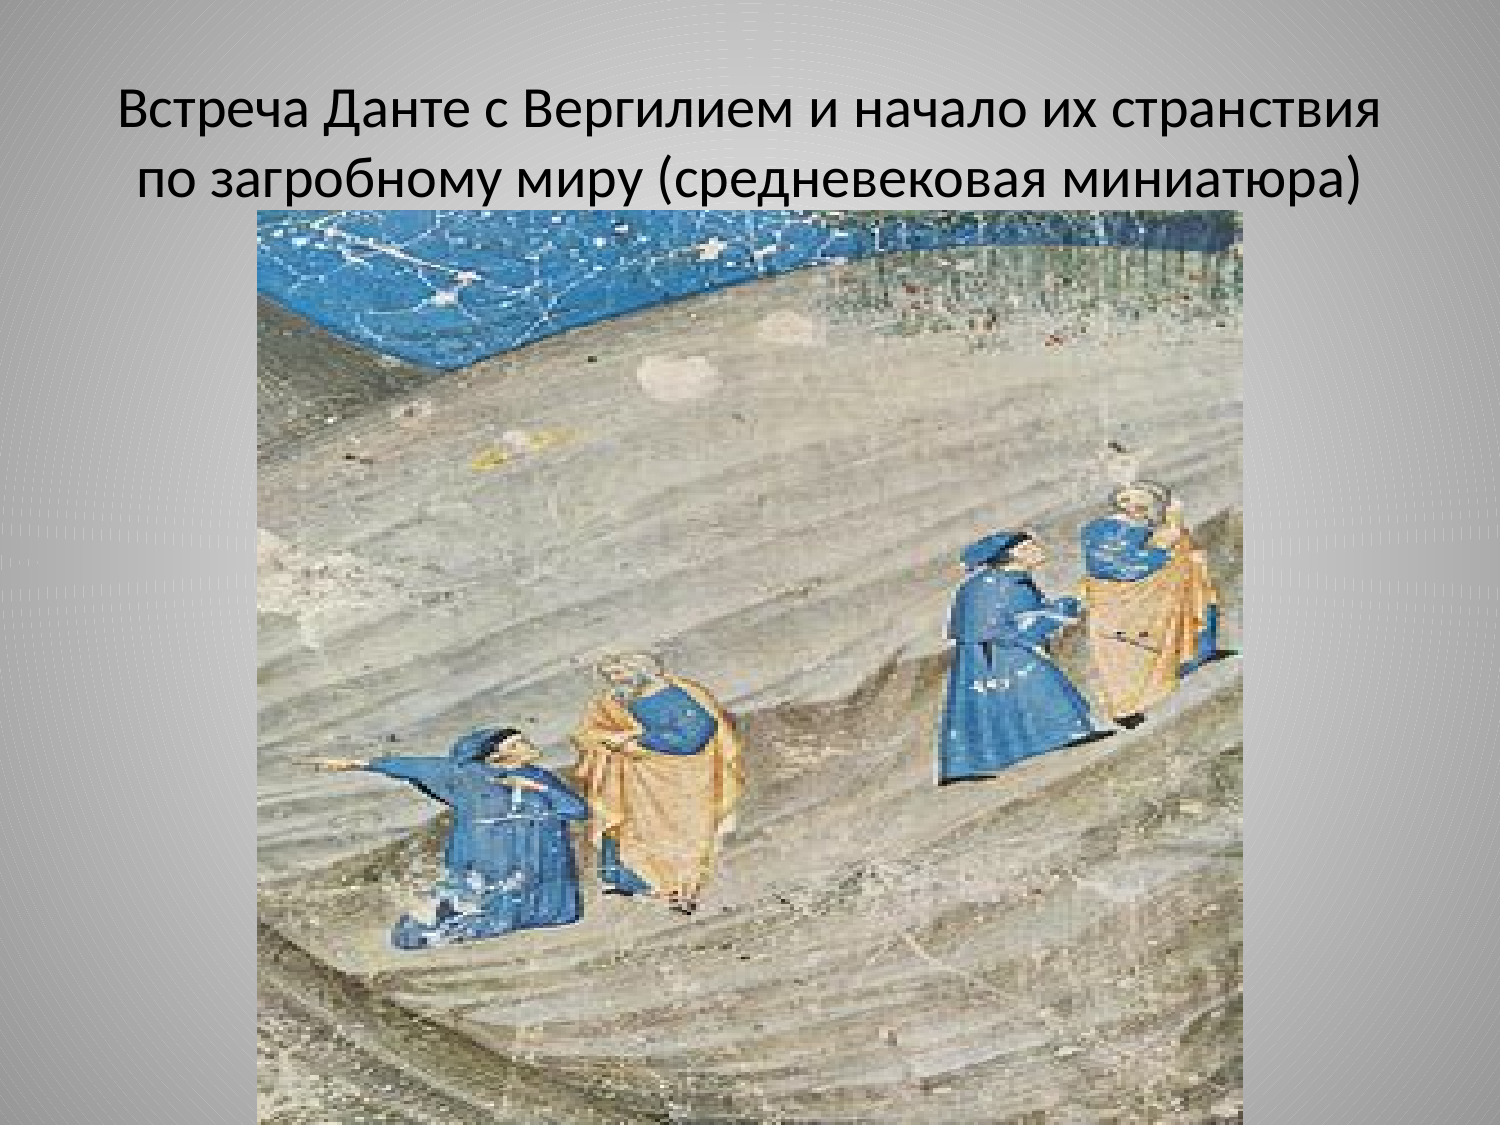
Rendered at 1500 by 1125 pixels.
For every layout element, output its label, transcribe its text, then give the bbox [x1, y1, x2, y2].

title Встреча Данте с Вергилием и начало их странствия по загробному миру (средневековая миниатюра) [75, 45, 1425, 233]
picture [257, 210, 1243, 1125]
